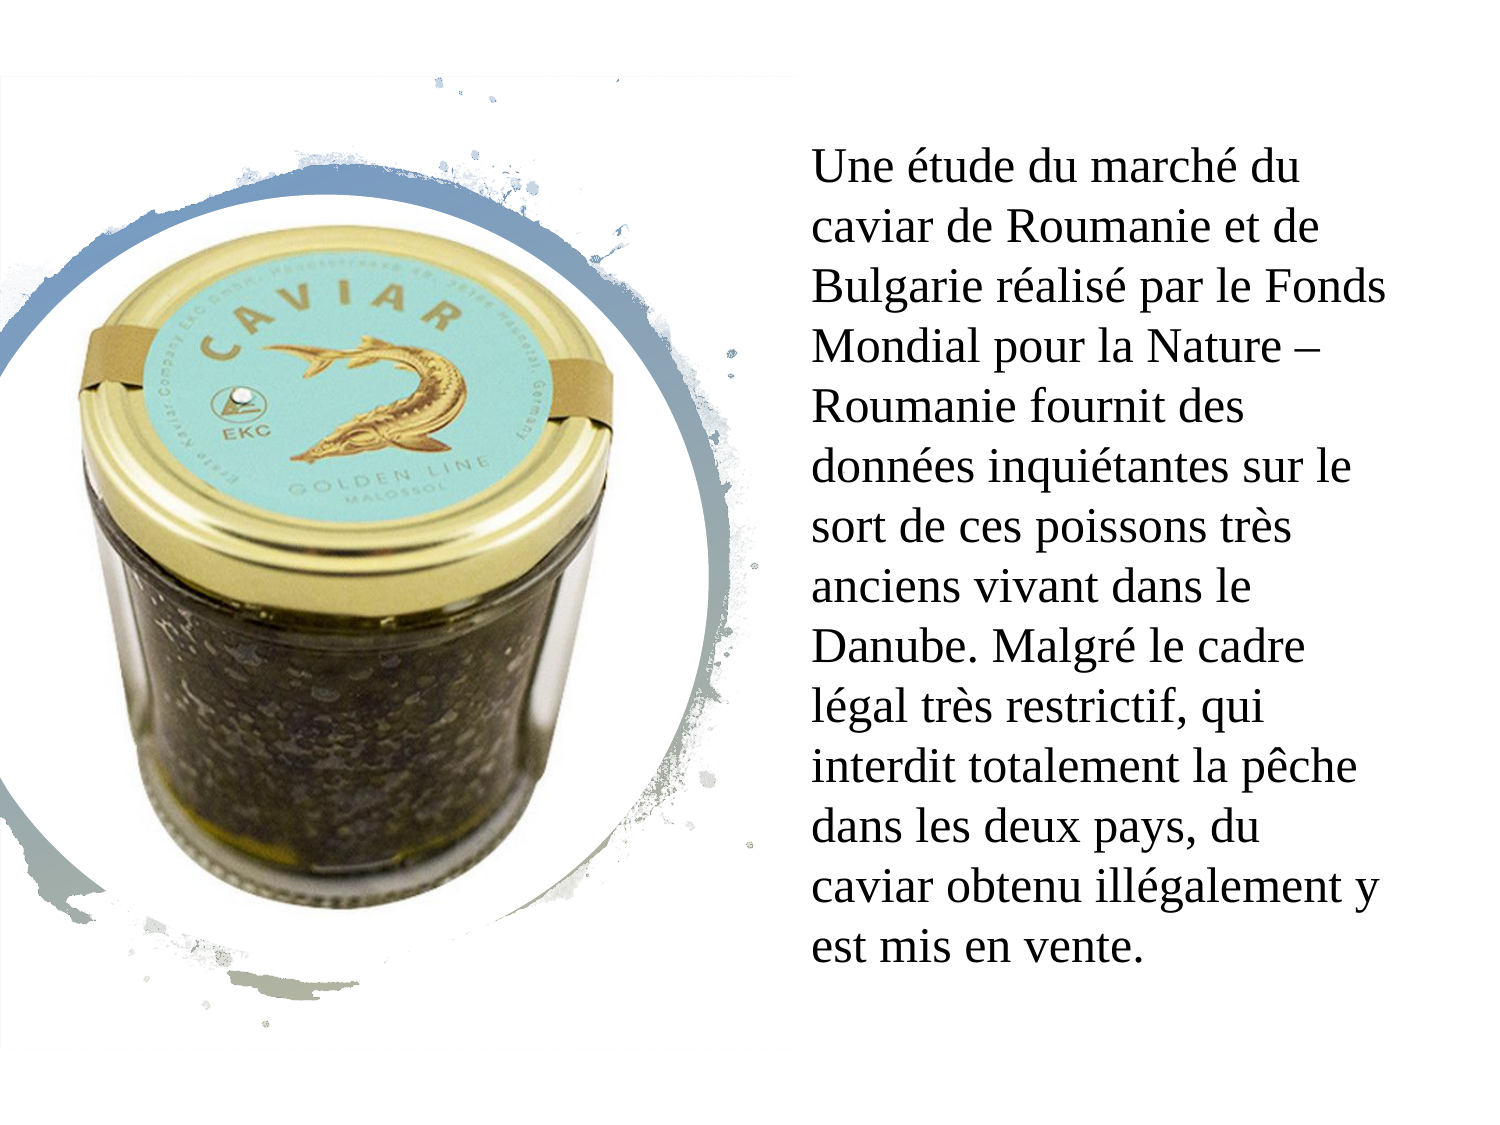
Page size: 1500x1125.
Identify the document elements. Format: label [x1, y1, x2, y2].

picture [0, 76, 1500, 1049]
